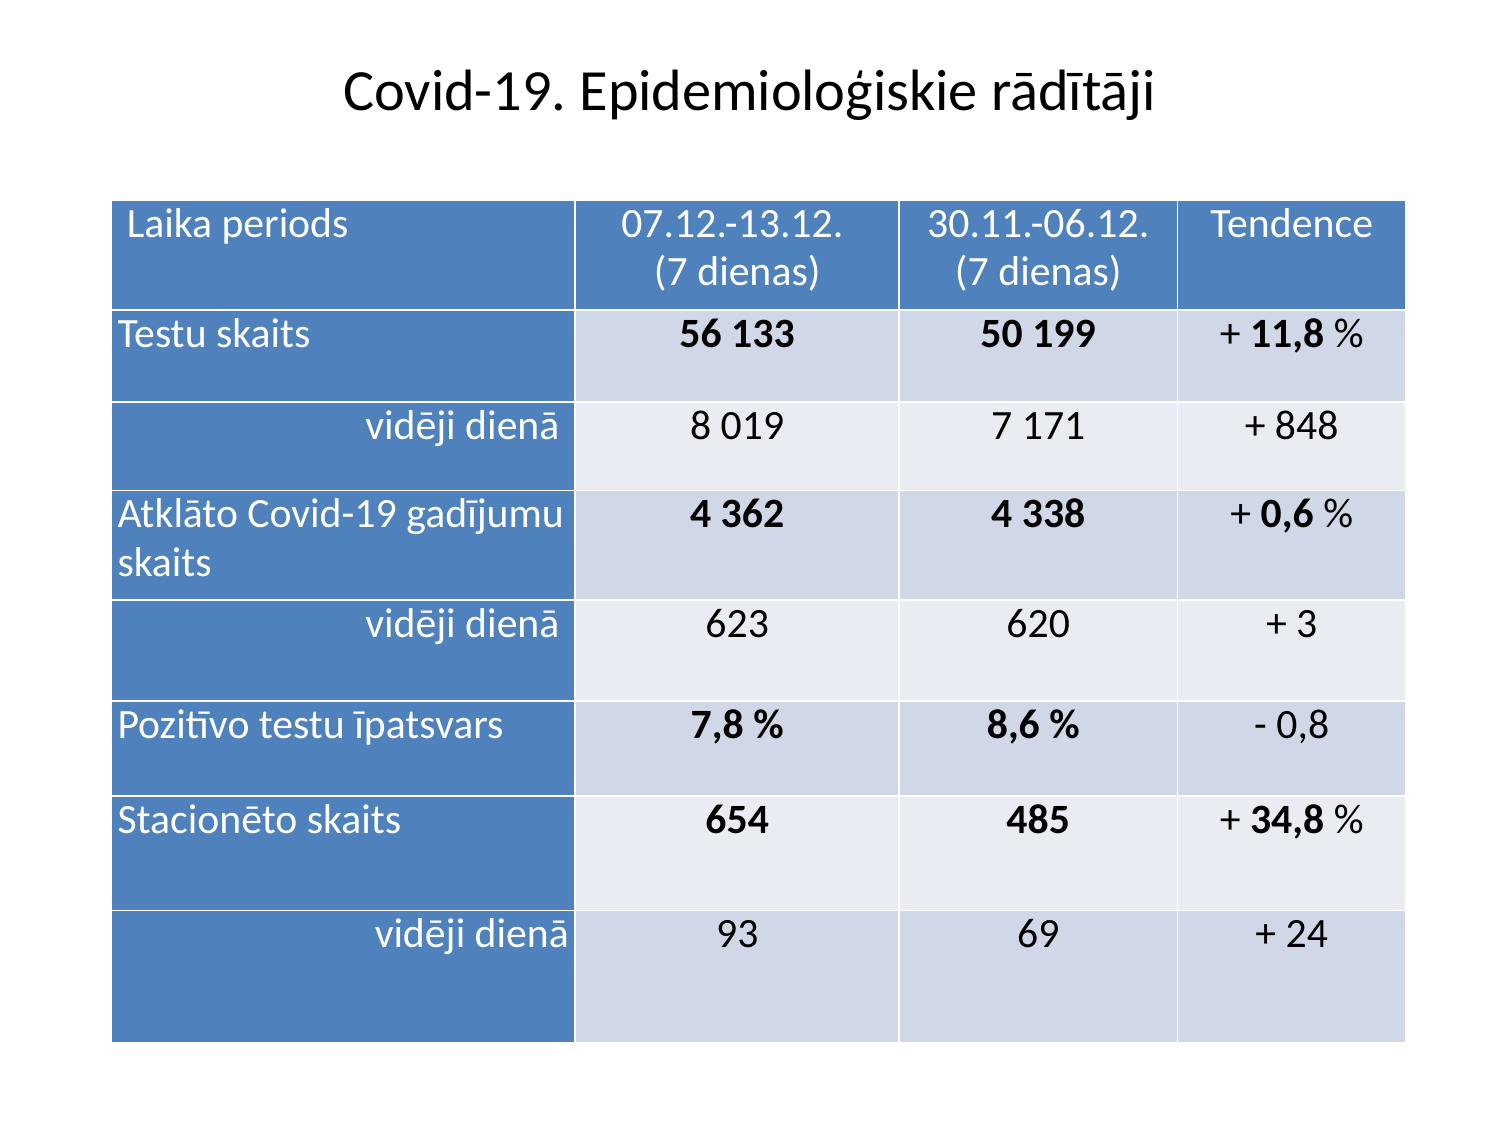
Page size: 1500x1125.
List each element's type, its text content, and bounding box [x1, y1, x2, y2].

table_header 07.12.-13.12. (7 dienas) [576, 201, 898, 309]
table_cell 8,6 % [900, 702, 1177, 795]
table_cell 56 133 [576, 311, 898, 401]
table_cell 7 171 [900, 403, 1177, 490]
table_cell Stacionēto skaits [112, 797, 574, 910]
table_cell + 848 [1178, 403, 1405, 490]
table_cell Atklāto Covid-19 gadījumu skaits [112, 491, 574, 599]
table_cell + 0,6 % [1178, 491, 1405, 599]
table_header Laika periods [112, 201, 574, 309]
table_cell 623 [576, 601, 898, 700]
table_cell vidēji dienā [112, 601, 574, 700]
table_cell - 0,8 [1178, 702, 1405, 795]
table_cell 4 338 [900, 491, 1177, 599]
table_cell 654 [576, 797, 898, 910]
table_cell 50 199 [900, 311, 1177, 401]
table_cell + 24 [1178, 911, 1405, 1042]
table_header 30.11.-06.12. (7 dienas) [900, 201, 1177, 309]
table_cell vidēji dienā [112, 403, 574, 490]
table_cell 620 [900, 601, 1177, 700]
title Covid-19. Epidemioloģiskie rādītāji [103, 24, 1397, 150]
table_cell Testu skaits [112, 311, 574, 401]
table_cell + 11,8 % [1178, 311, 1405, 401]
table_cell 7,8 % [576, 702, 898, 795]
table_cell + 3 [1178, 601, 1405, 700]
table_header Tendence [1178, 201, 1405, 309]
table_cell 485 [900, 797, 1177, 910]
table_cell vidēji dienā [112, 911, 574, 1042]
table_cell Pozitīvo testu īpatsvars [112, 702, 574, 795]
table_cell 8 019 [576, 403, 898, 490]
table_cell 93 [576, 911, 898, 1042]
table_cell 4 362 [576, 491, 898, 599]
table_cell 69 [900, 911, 1177, 1042]
table_cell + 34,8 % [1178, 797, 1405, 910]
